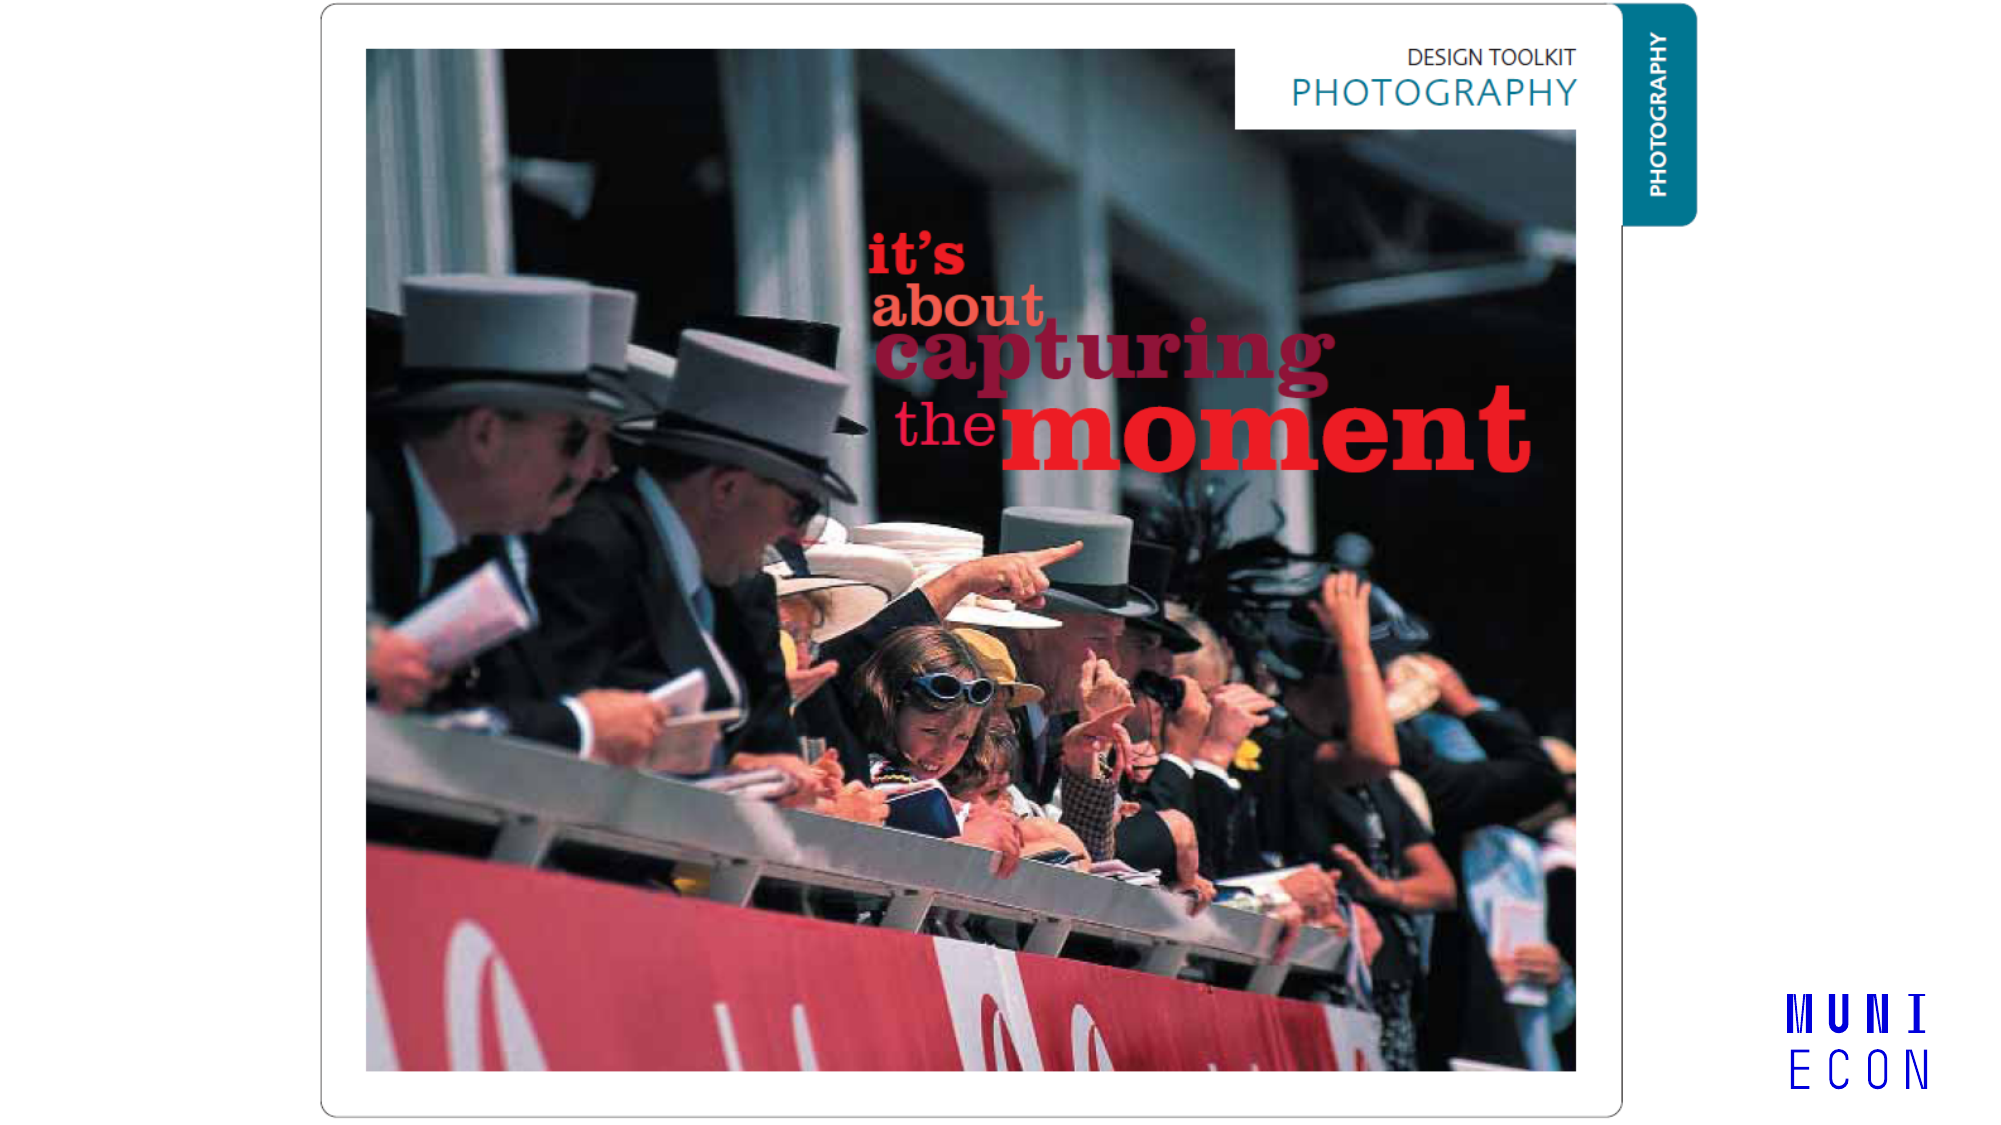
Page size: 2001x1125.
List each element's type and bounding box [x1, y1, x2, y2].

picture [302, 0, 1704, 1125]
